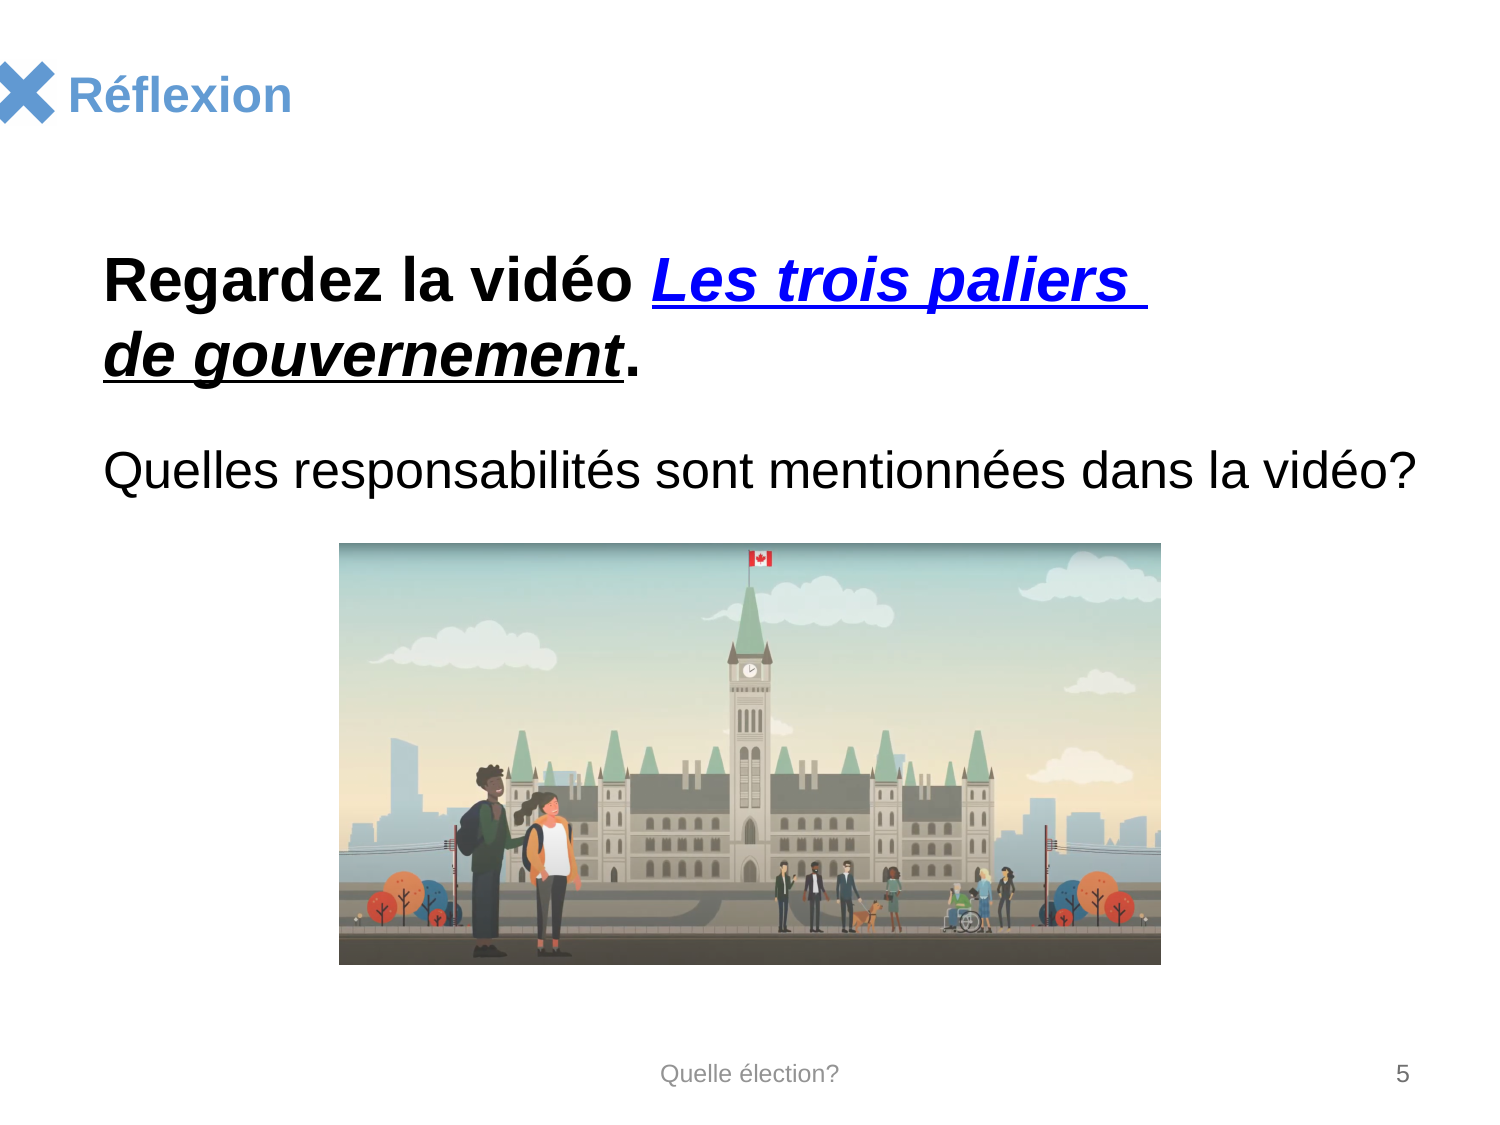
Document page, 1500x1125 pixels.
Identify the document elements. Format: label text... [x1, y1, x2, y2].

text_box Réflexion [53, 54, 1388, 130]
slide_number 5 [1074, 1042, 1425, 1103]
text_box Regardez la vidéo Les trois paliers de gouvernement. Quelles responsabilités sont mentionnées dans la vidéo? [88, 231, 1439, 1024]
picture [339, 542, 1161, 965]
picture [0, 58, 58, 126]
footer Quelle élection? [512, 1042, 988, 1103]
